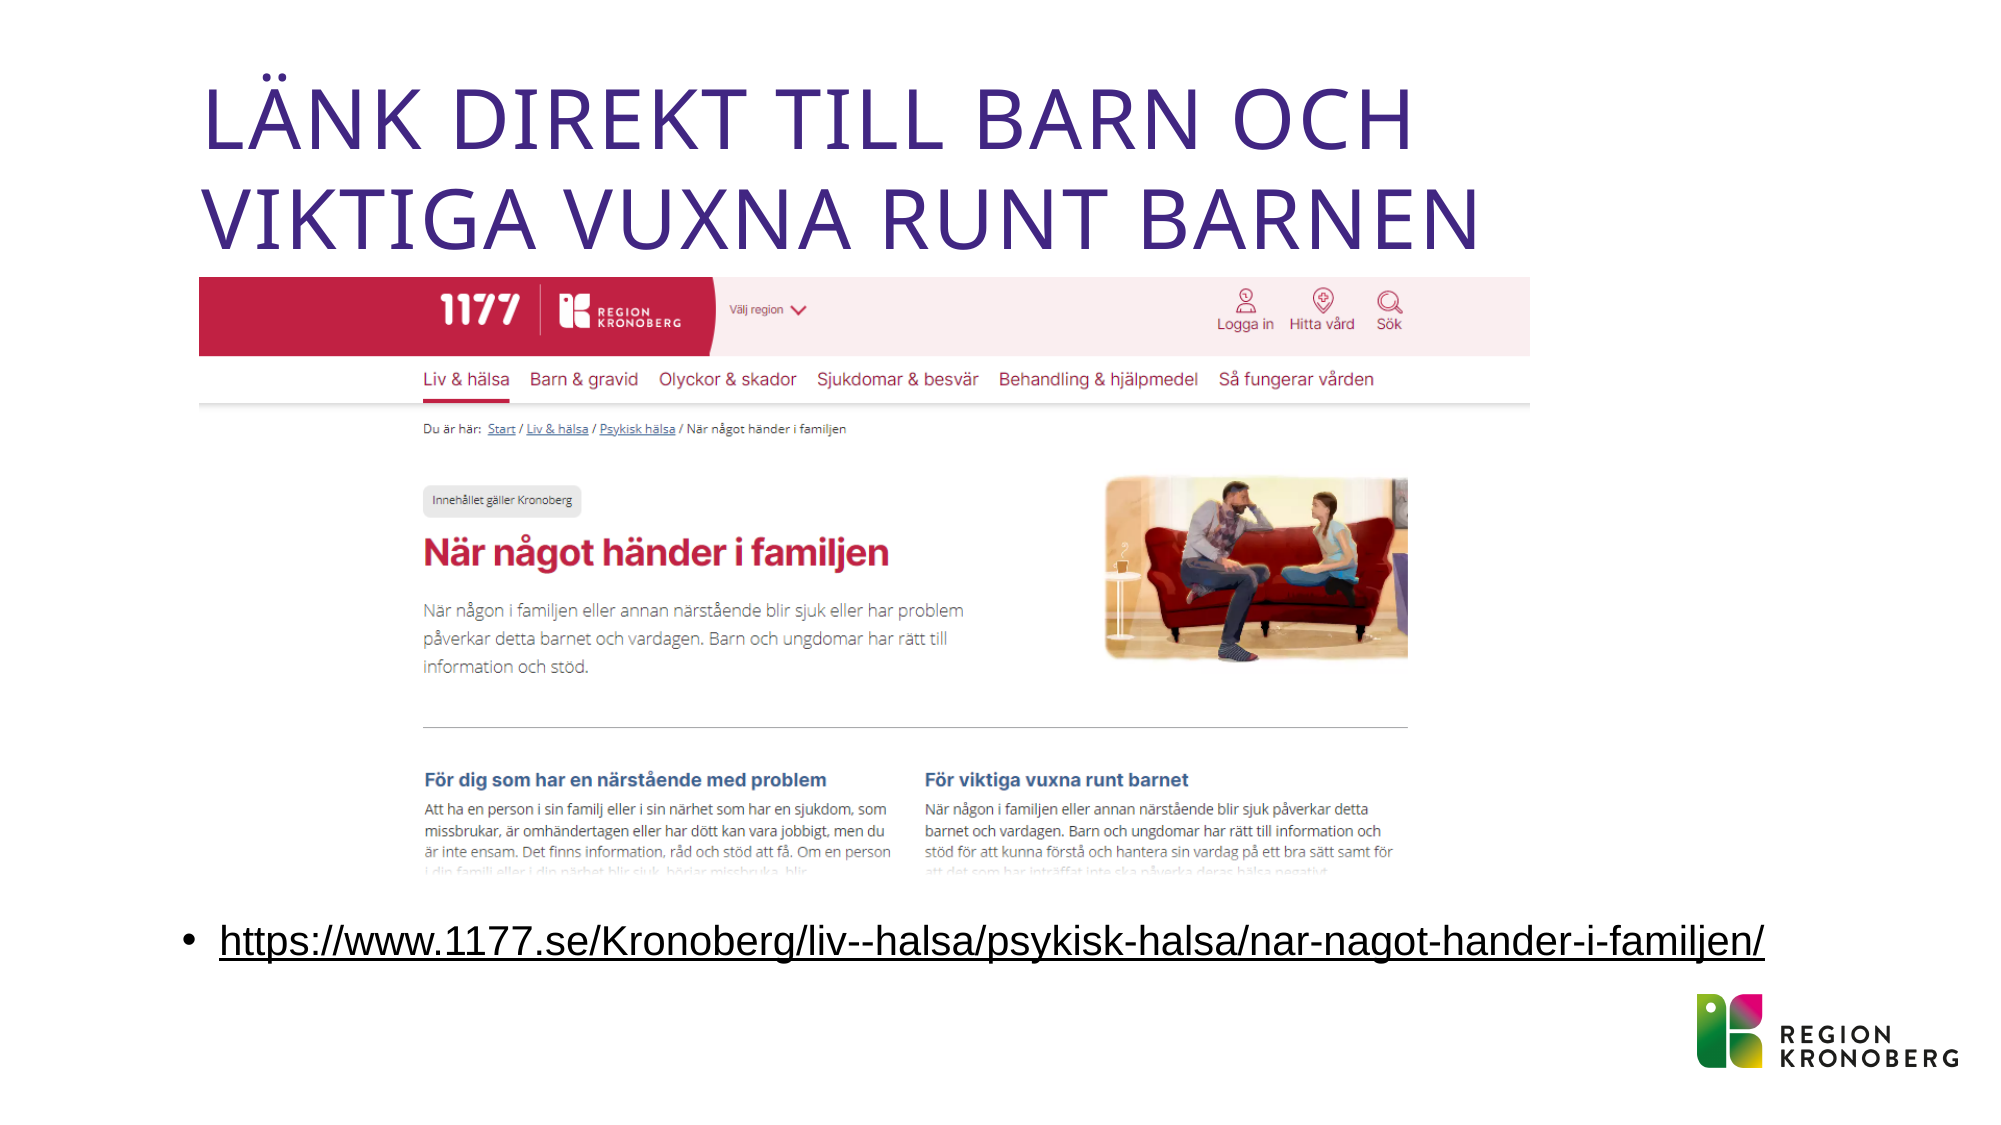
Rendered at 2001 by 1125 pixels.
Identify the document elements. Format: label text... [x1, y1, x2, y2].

list https://www.1177.se/Kronoberg/liv--halsa/psykisk-halsa/nar-nagot-hander-i-familjen/ [166, 906, 1857, 987]
title Länk direkt till barn och viktiga vuxna runt barnen [186, 59, 1647, 296]
picture [199, 277, 1530, 875]
picture [1697, 994, 1958, 1068]
